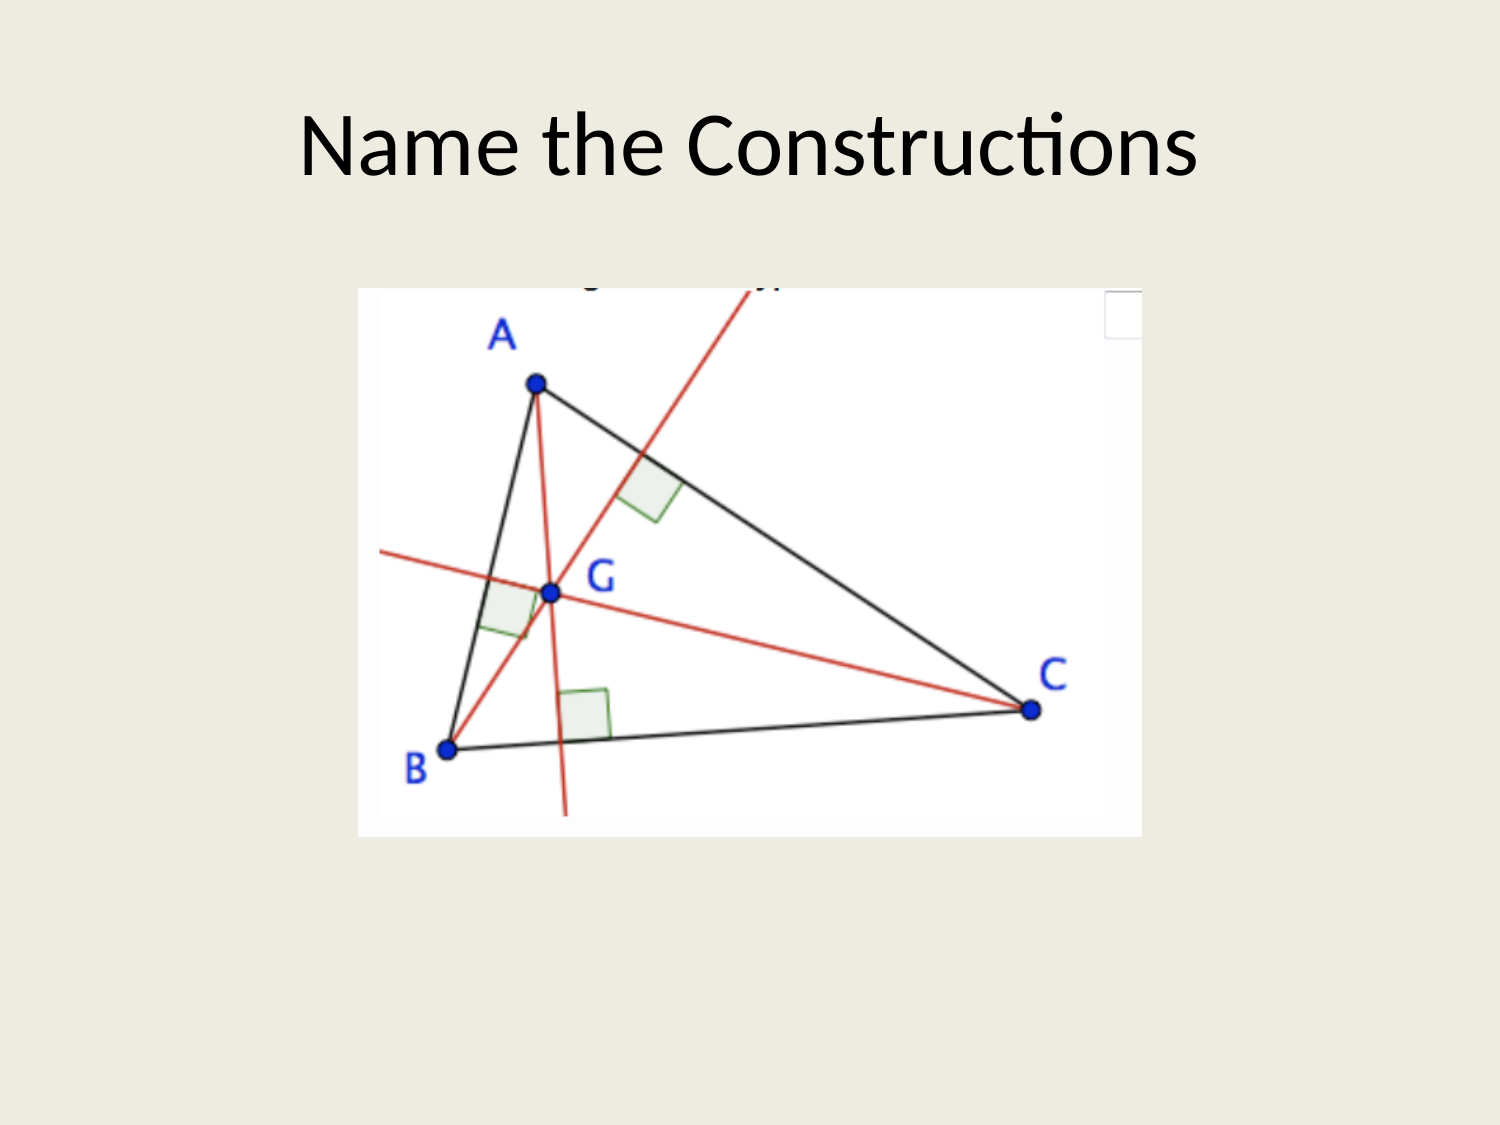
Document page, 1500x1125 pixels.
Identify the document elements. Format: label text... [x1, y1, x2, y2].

title Name the Constructions [75, 45, 1425, 233]
picture [358, 288, 1142, 837]
